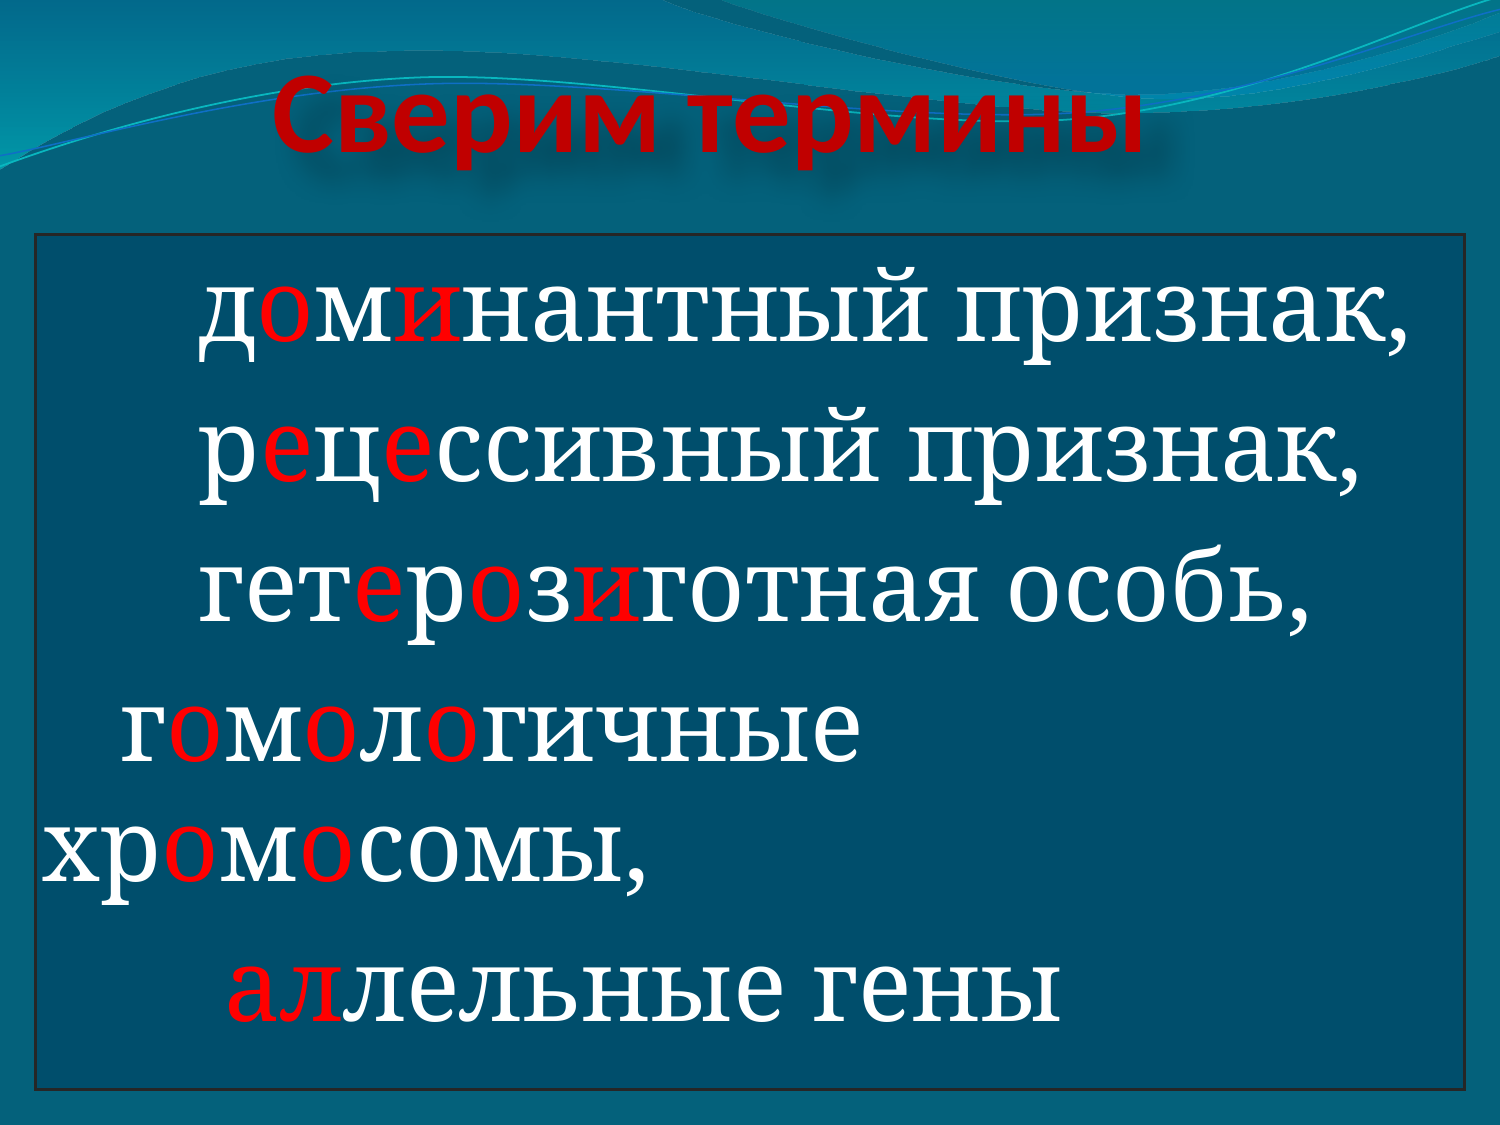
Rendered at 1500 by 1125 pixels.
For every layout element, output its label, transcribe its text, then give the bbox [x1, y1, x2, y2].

list доминантный признак, рецессивный признак, гетерозиготная особь, гомологичные хромосомы, аллельные гены [34, 234, 1466, 1091]
title Сверим термины [86, 34, 1363, 176]
